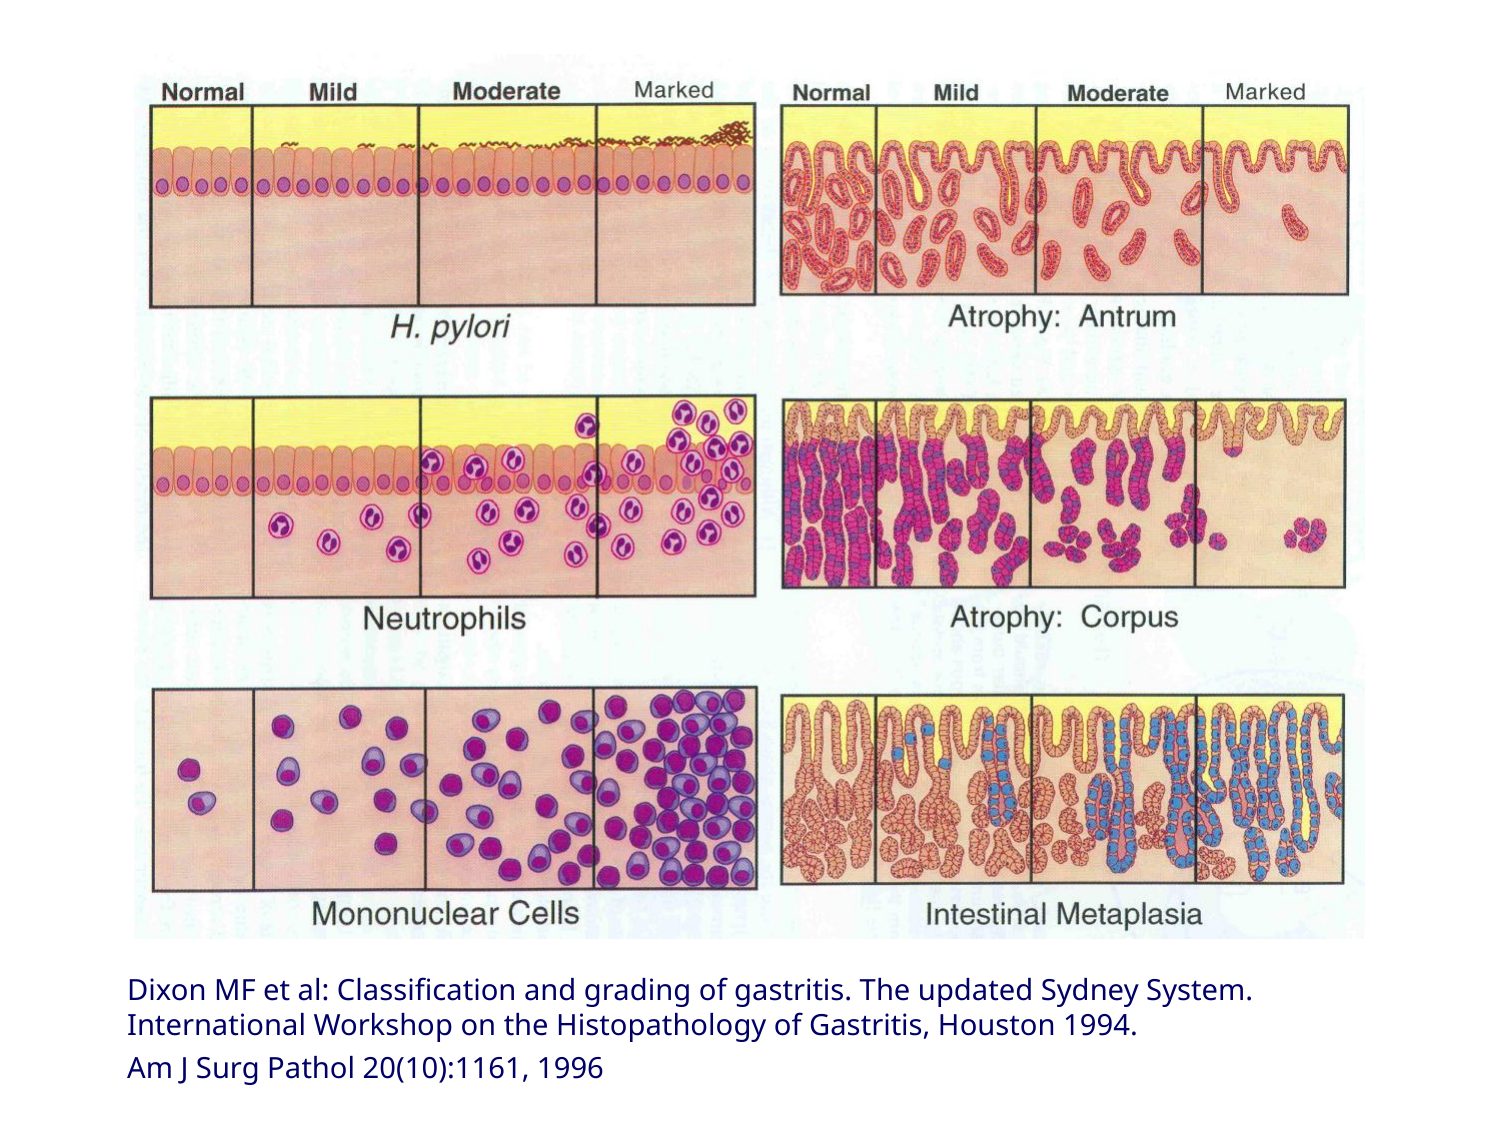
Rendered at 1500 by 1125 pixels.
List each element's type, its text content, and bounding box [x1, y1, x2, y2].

text_box Dixon MF et al: Classification and grading of gastritis. The updated Sydney System. International Workshop on the Histopathology of Gastritis, Houston 1994. Am J Surg Pathol 20(10):1161, 1996 [112, 964, 1424, 1094]
picture [134, 54, 1366, 940]
